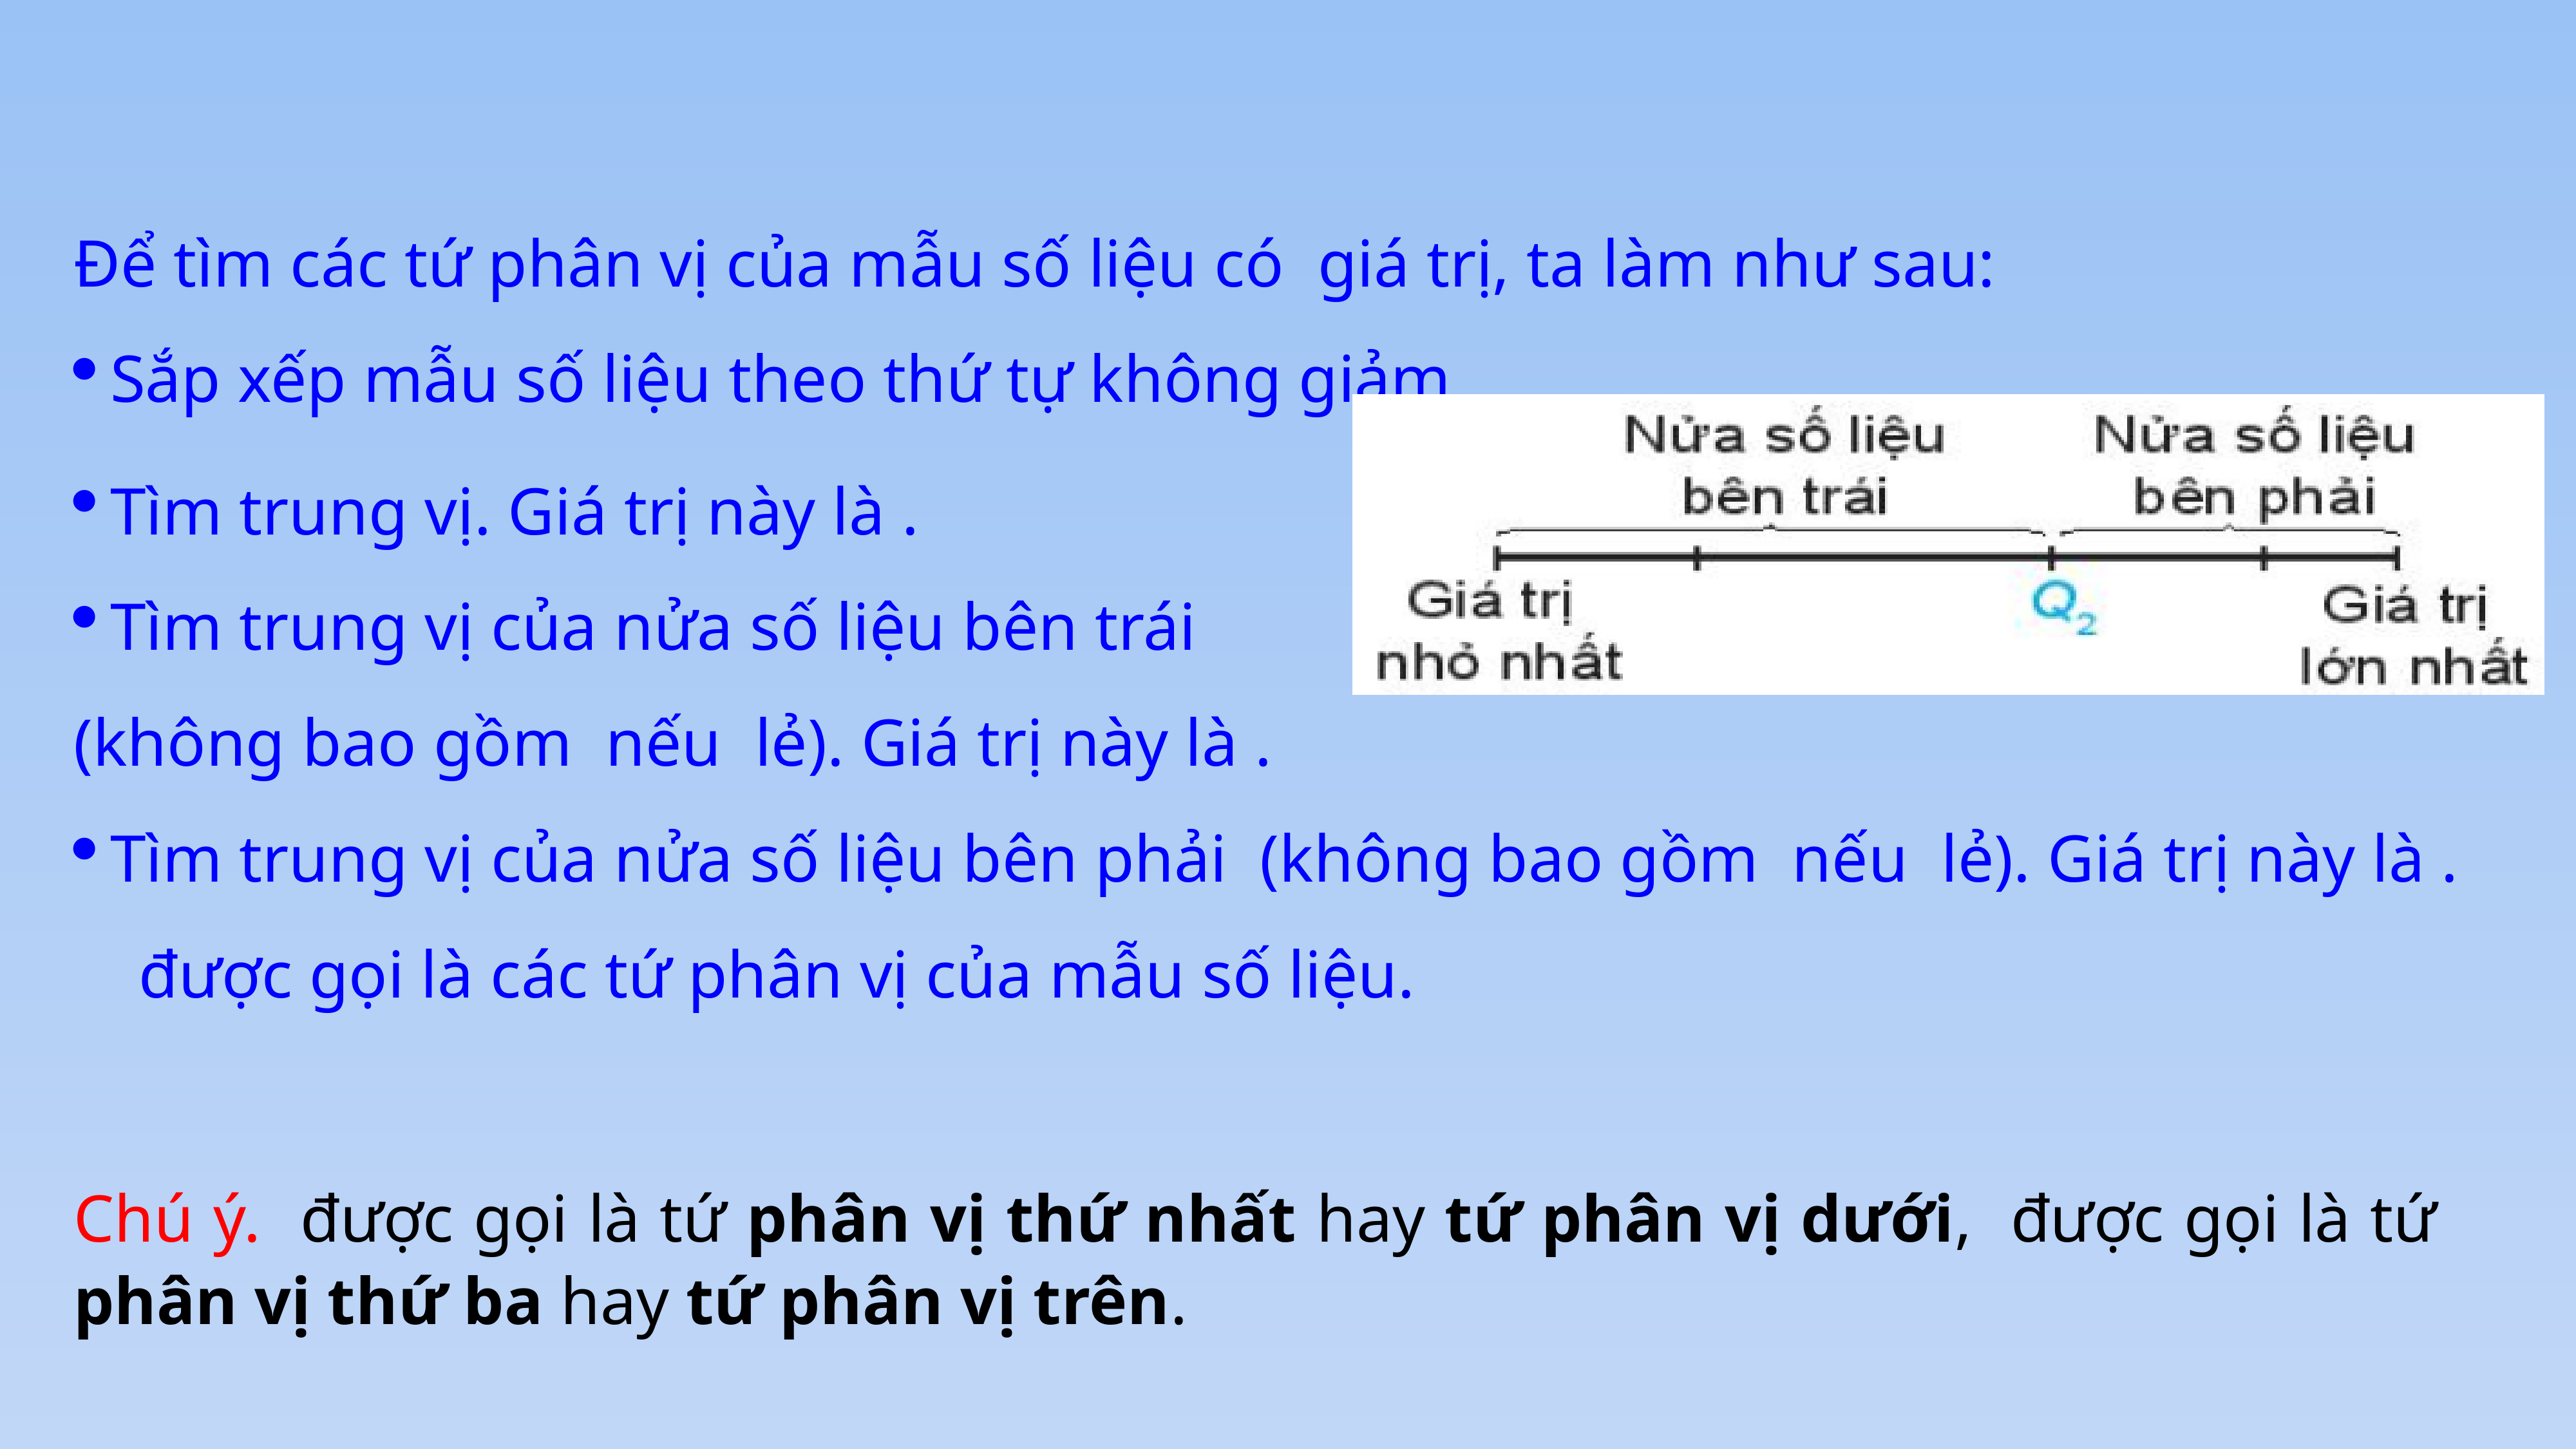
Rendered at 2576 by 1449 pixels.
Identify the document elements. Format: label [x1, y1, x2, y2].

picture [1352, 394, 2544, 696]
